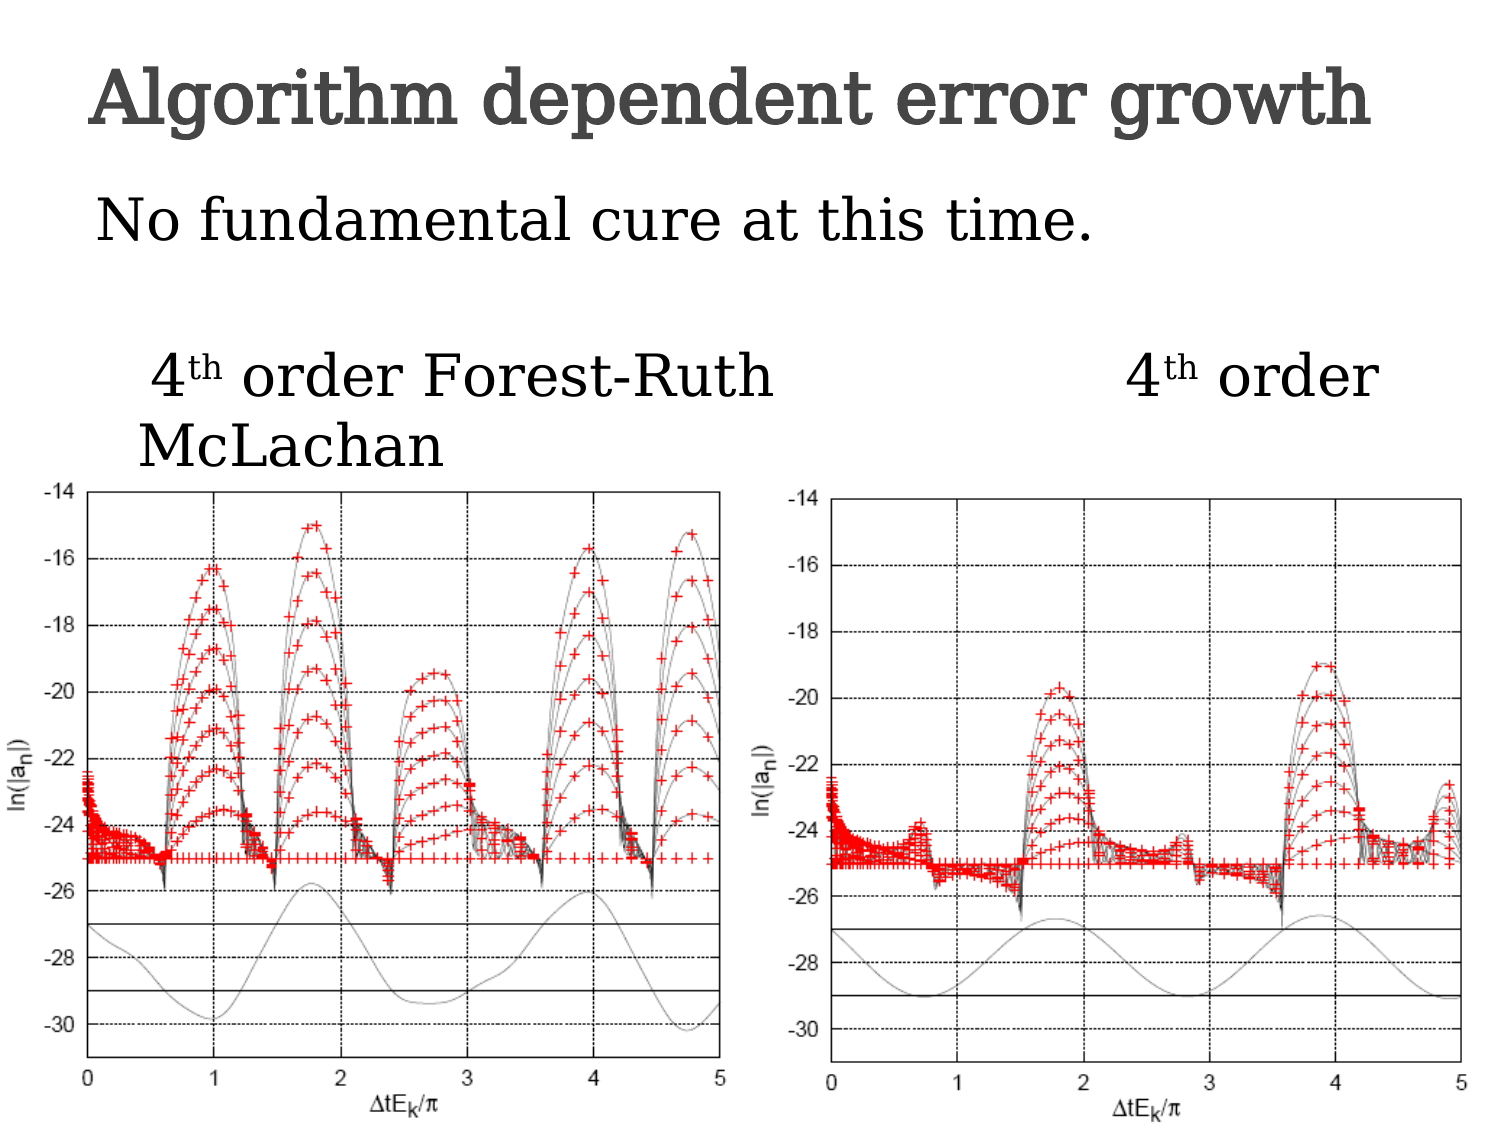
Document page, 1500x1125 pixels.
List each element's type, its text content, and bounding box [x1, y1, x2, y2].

title Algorithm dependent error growth [75, 0, 1400, 188]
list No fundamental cure at this time. 4th order Forest-Ruth 4th order McLachan [62, 174, 1450, 486]
picture [0, 479, 1476, 1125]
